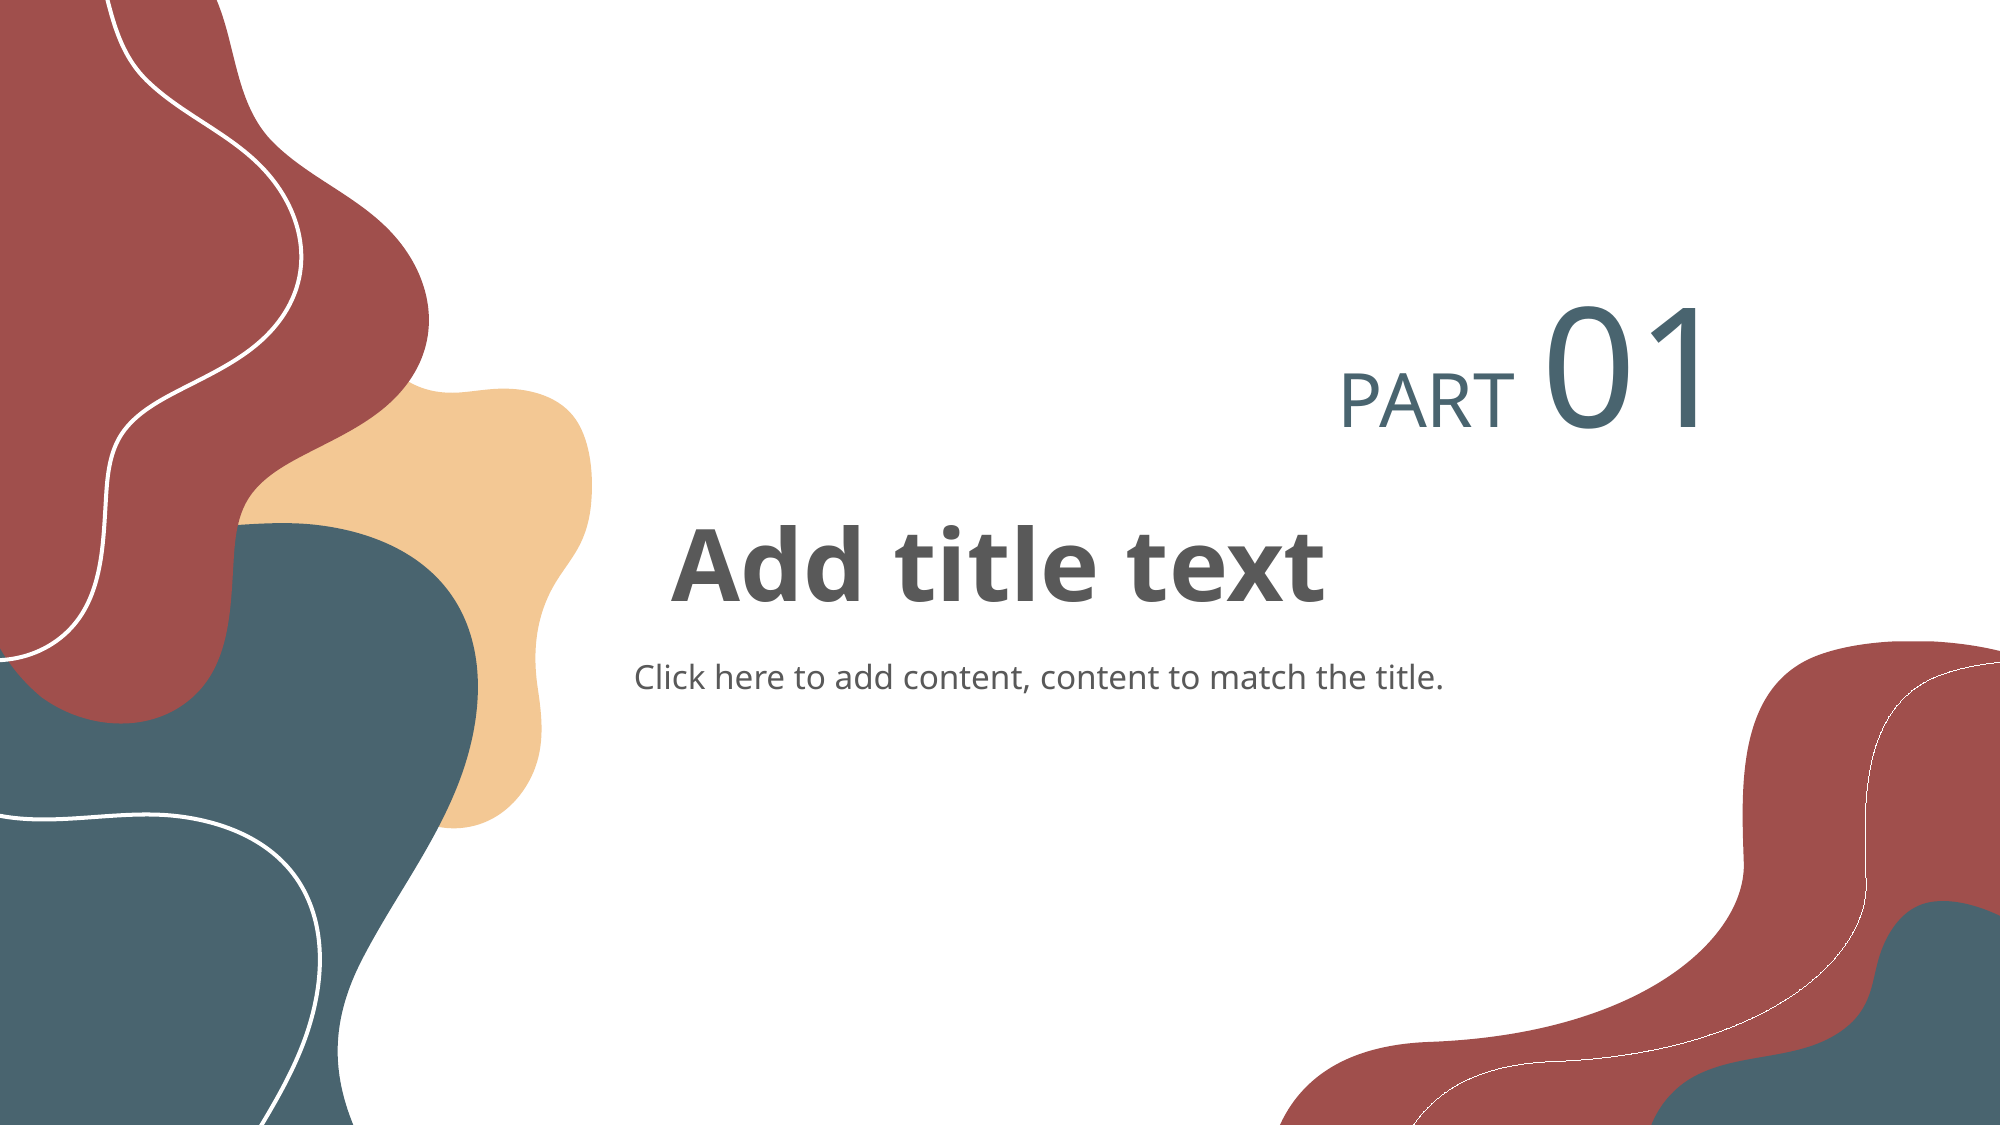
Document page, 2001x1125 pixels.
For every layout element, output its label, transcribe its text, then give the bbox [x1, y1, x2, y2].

text_box [1413, 662, 2000, 1125]
text_box [7, 0, 429, 724]
text_box [239, 382, 592, 829]
text_box [0, 523, 478, 1125]
text_box [0, 814, 320, 1125]
text_box PART 01 [1322, 253, 1748, 469]
text_box [0, 0, 302, 661]
text_box Click here to add content, content to match the title. [572, 628, 1516, 704]
text_box Add title text [657, 494, 1343, 628]
text_box [1279, 641, 2000, 1125]
